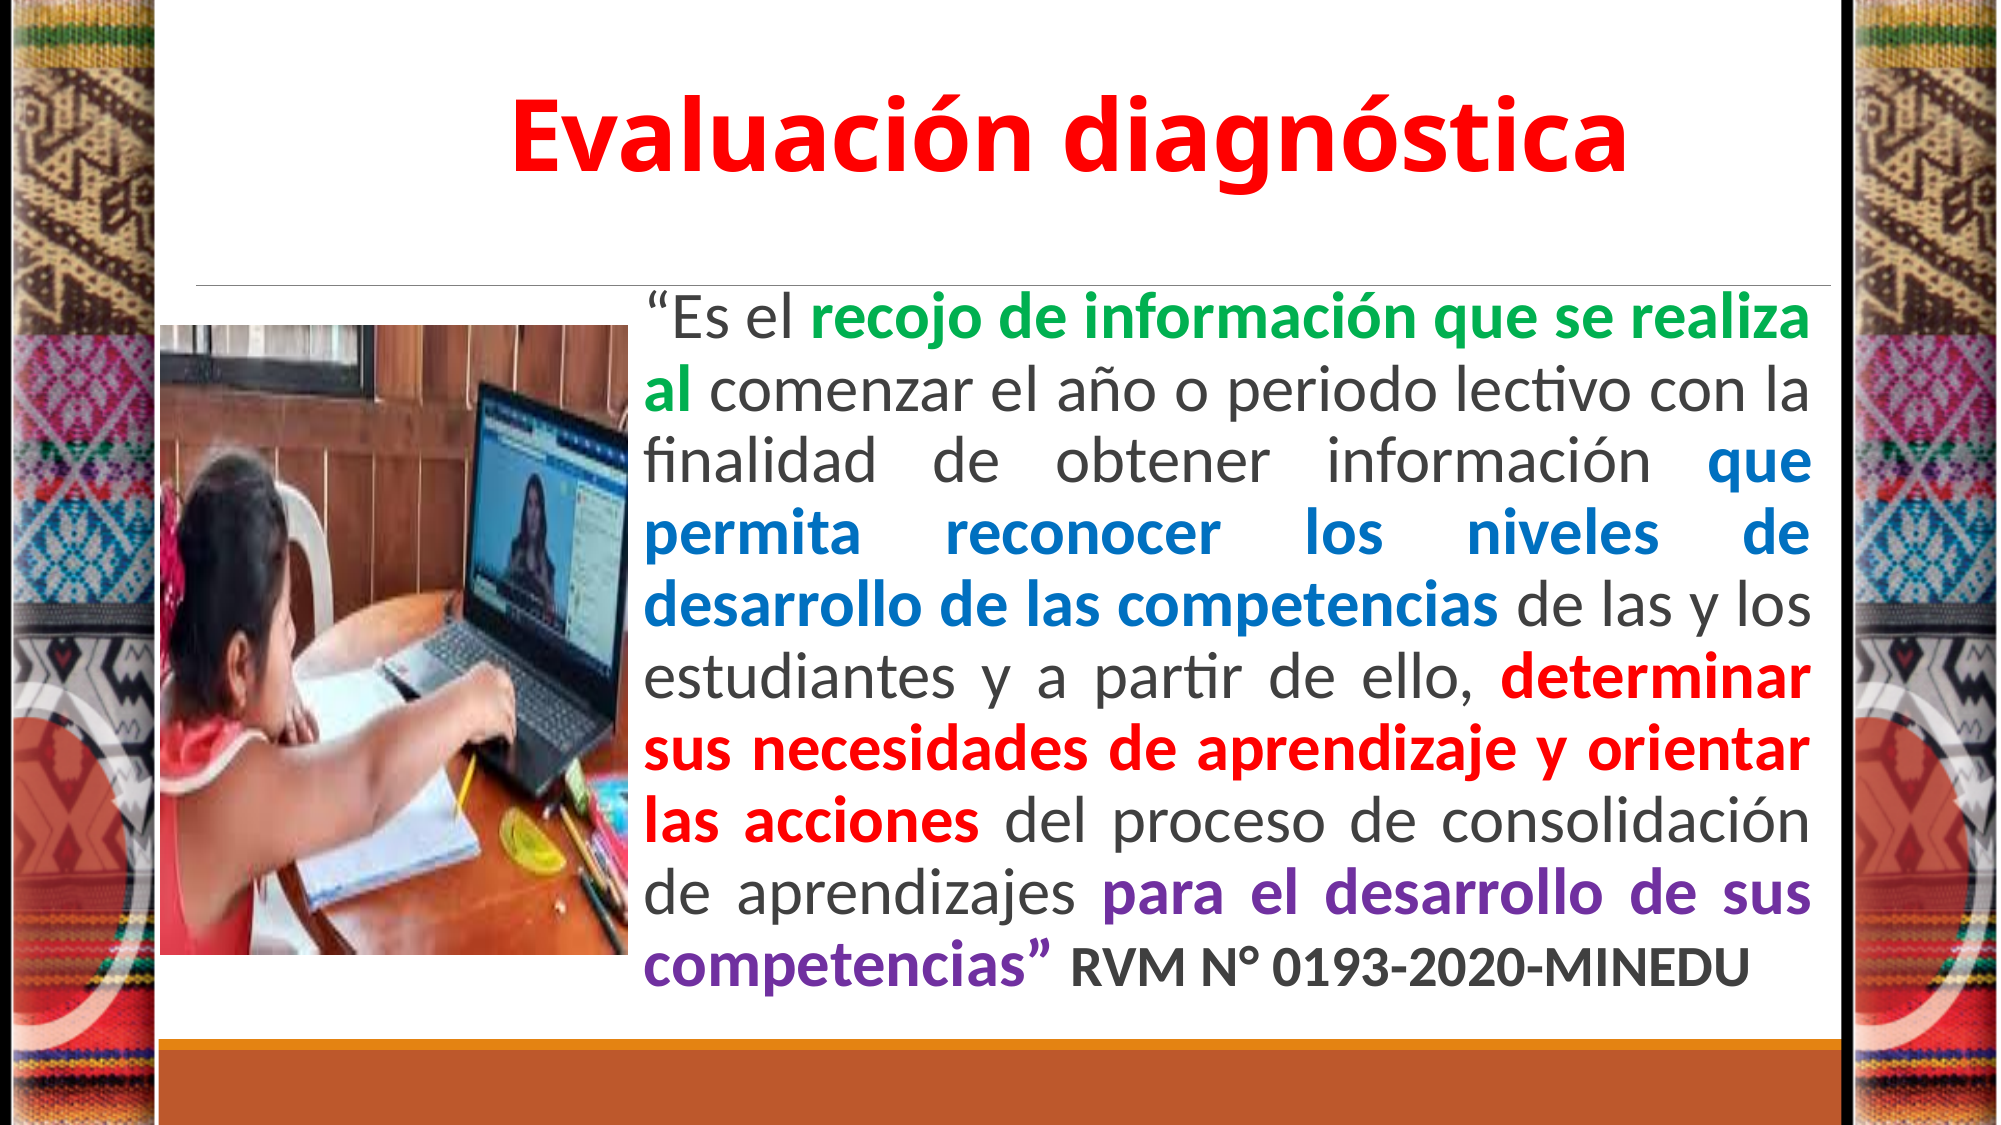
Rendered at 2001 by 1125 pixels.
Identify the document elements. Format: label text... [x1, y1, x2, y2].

picture [0, 0, 628, 1125]
title Evaluación diagnóstica [393, 60, 1746, 199]
list “Es el recojo de información que se realiza al comenzar el año o periodo lectivo con la finalidad de obtener información que permita reconocer los niveles de desarrollo de las competencias de las y los estudiantes y a partir de ello, determinar sus necesidades de aprendizaje y orientar las acciones del proceso de consolidación de aprendizajes para el desarrollo de sus competencias” RVM N° 0193-2020-MINEDU [628, 274, 1813, 1125]
picture [1840, 0, 2000, 1125]
